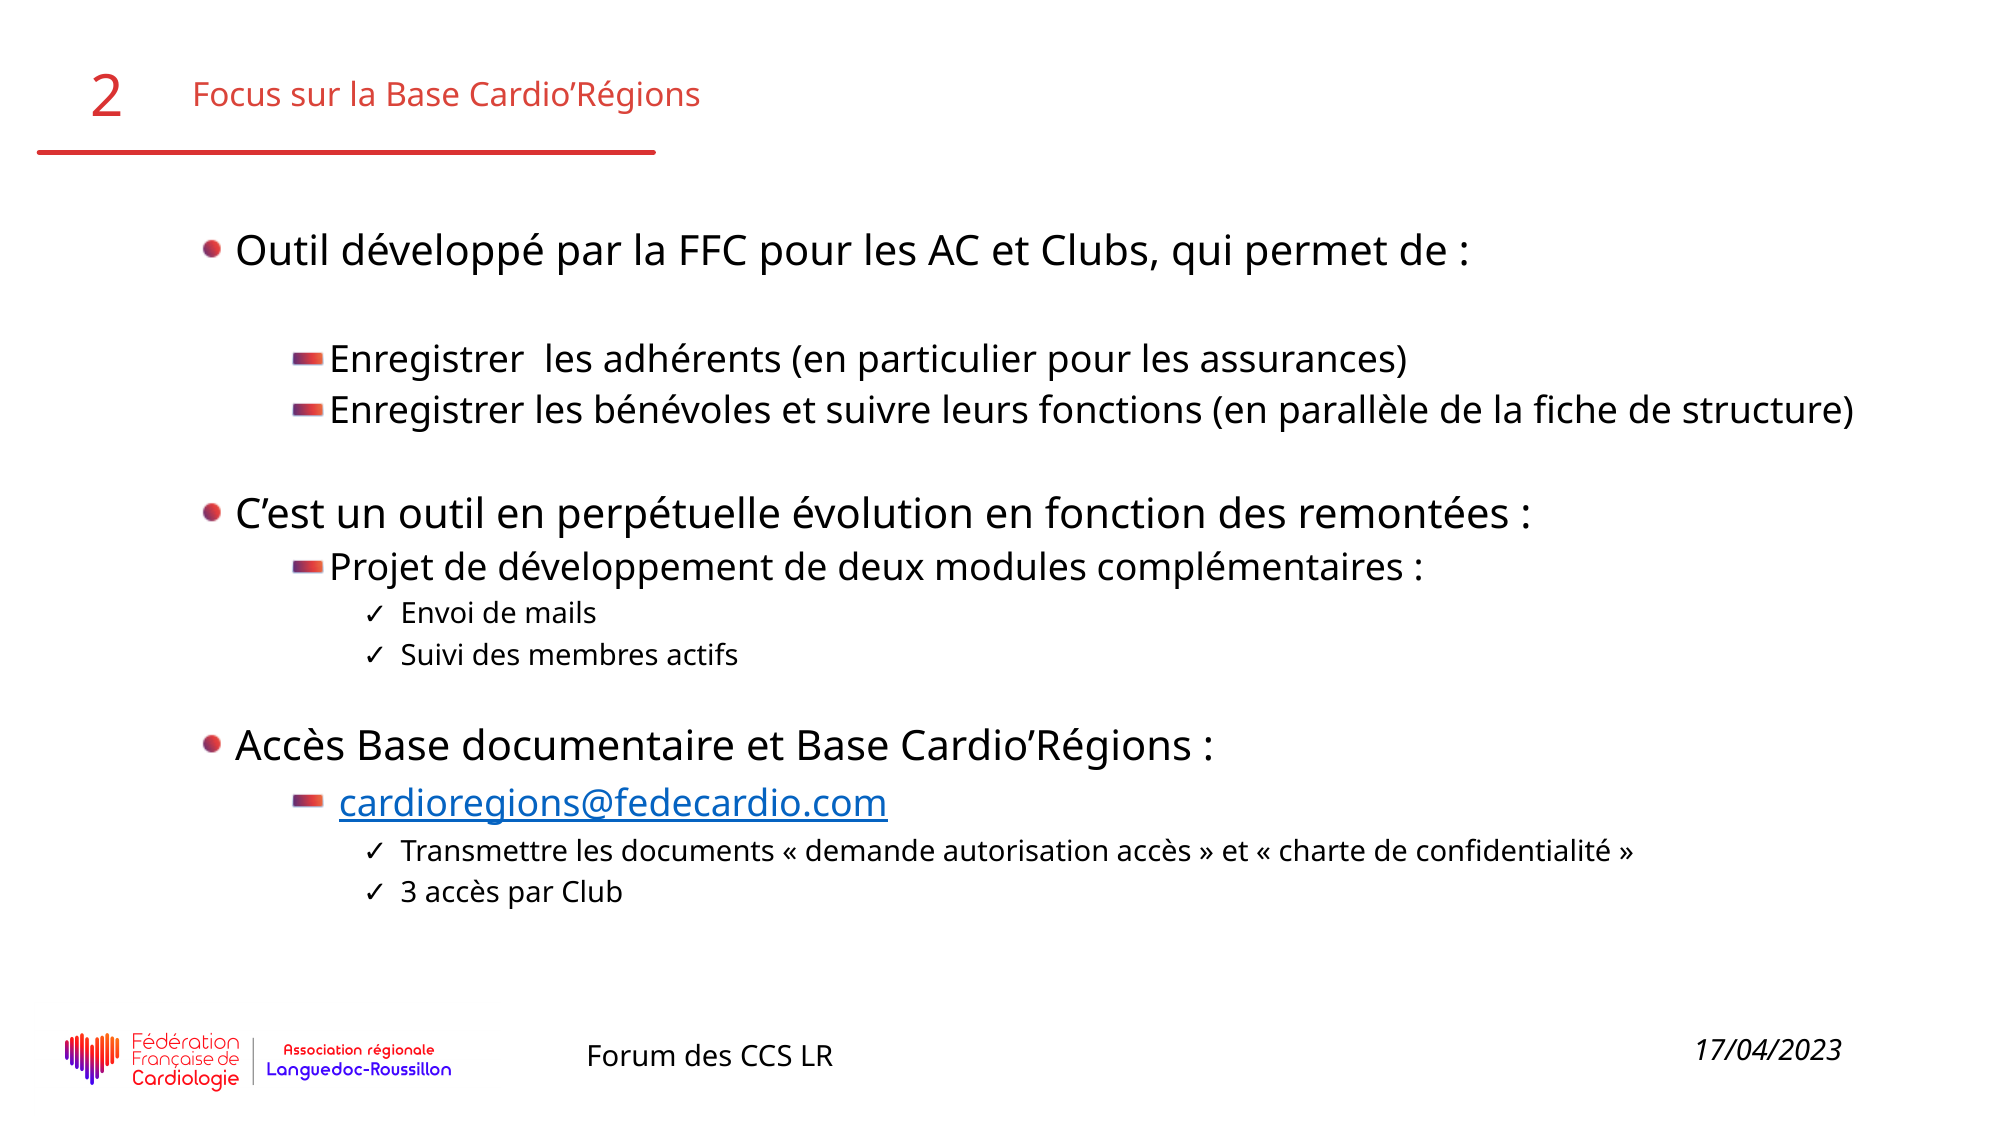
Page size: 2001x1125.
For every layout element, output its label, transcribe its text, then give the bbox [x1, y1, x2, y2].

picture [286, 786, 330, 814]
picture [286, 395, 330, 423]
picture [197, 497, 229, 528]
picture [34, 1002, 501, 1116]
picture [197, 234, 229, 264]
list Outil développé par la FFC pour les AC et Clubs, qui permet de : Enregistrer les adhérents (en particulier pour les assurances) Enregistrer les bénévoles et suivre leurs fonctions (en parallèle de la fiche de structure) C’est un outil en perpétuelle évolution en fonction des remontées : Projet de développement de deux modules complémentaires : Envoi de mails Suivi des membres actifs Accès Base documentaire et Base Cardio’Régions : cardioregions@fedecardio.com Transmettre les documents « demande autorisation accès » et « charte de confidentialité » 3 accès par Club [102, 161, 1894, 997]
picture [197, 729, 229, 759]
list Focus sur la Base Cardio’Régions [177, 70, 1490, 132]
list 2 [75, 58, 178, 137]
picture [286, 344, 330, 372]
picture [286, 552, 330, 580]
